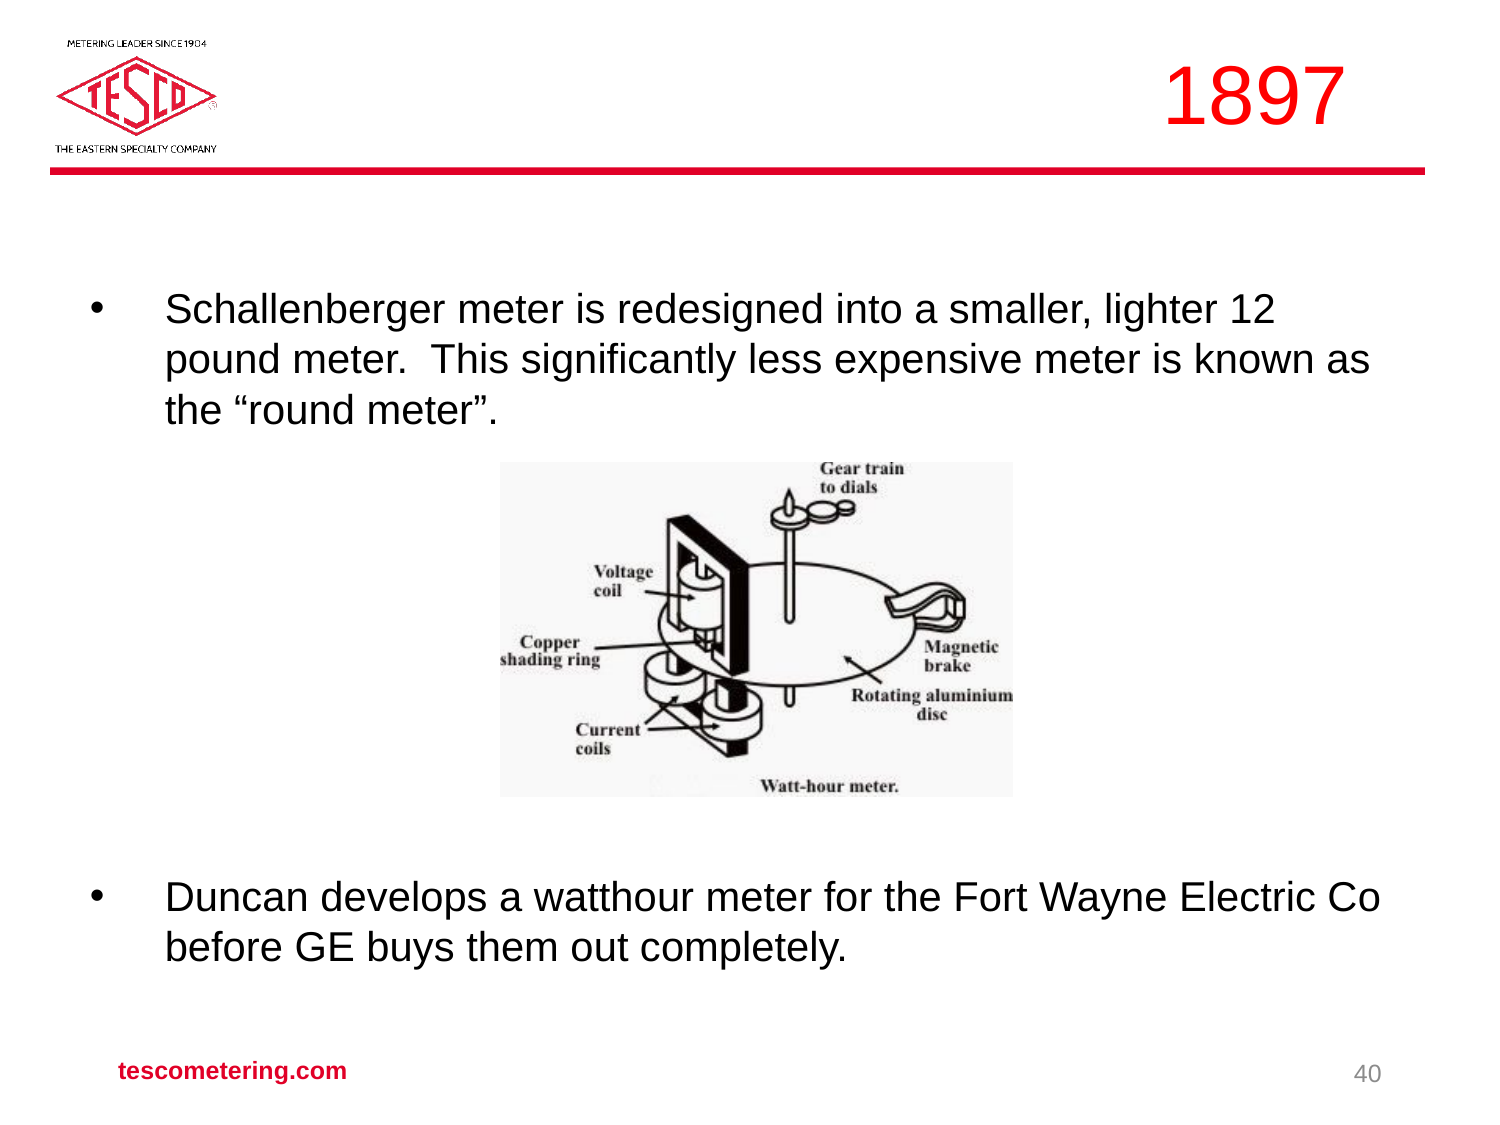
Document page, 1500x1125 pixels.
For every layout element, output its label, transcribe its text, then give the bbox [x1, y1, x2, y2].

picture [55, 38, 217, 155]
text_box 1897 [149, 33, 1363, 149]
text_box Schallenberger meter is redesigned into a smaller, lighter 12 pound meter. This significantly less expensive meter is known as the “round meter”. Duncan develops a watthour meter for the Fort Wayne Electric Co before GE buys them out completely. [75, 274, 1400, 978]
slide_number 40 [1059, 1042, 1397, 1103]
footer tescometering.com [103, 1039, 610, 1100]
picture [499, 462, 1013, 797]
